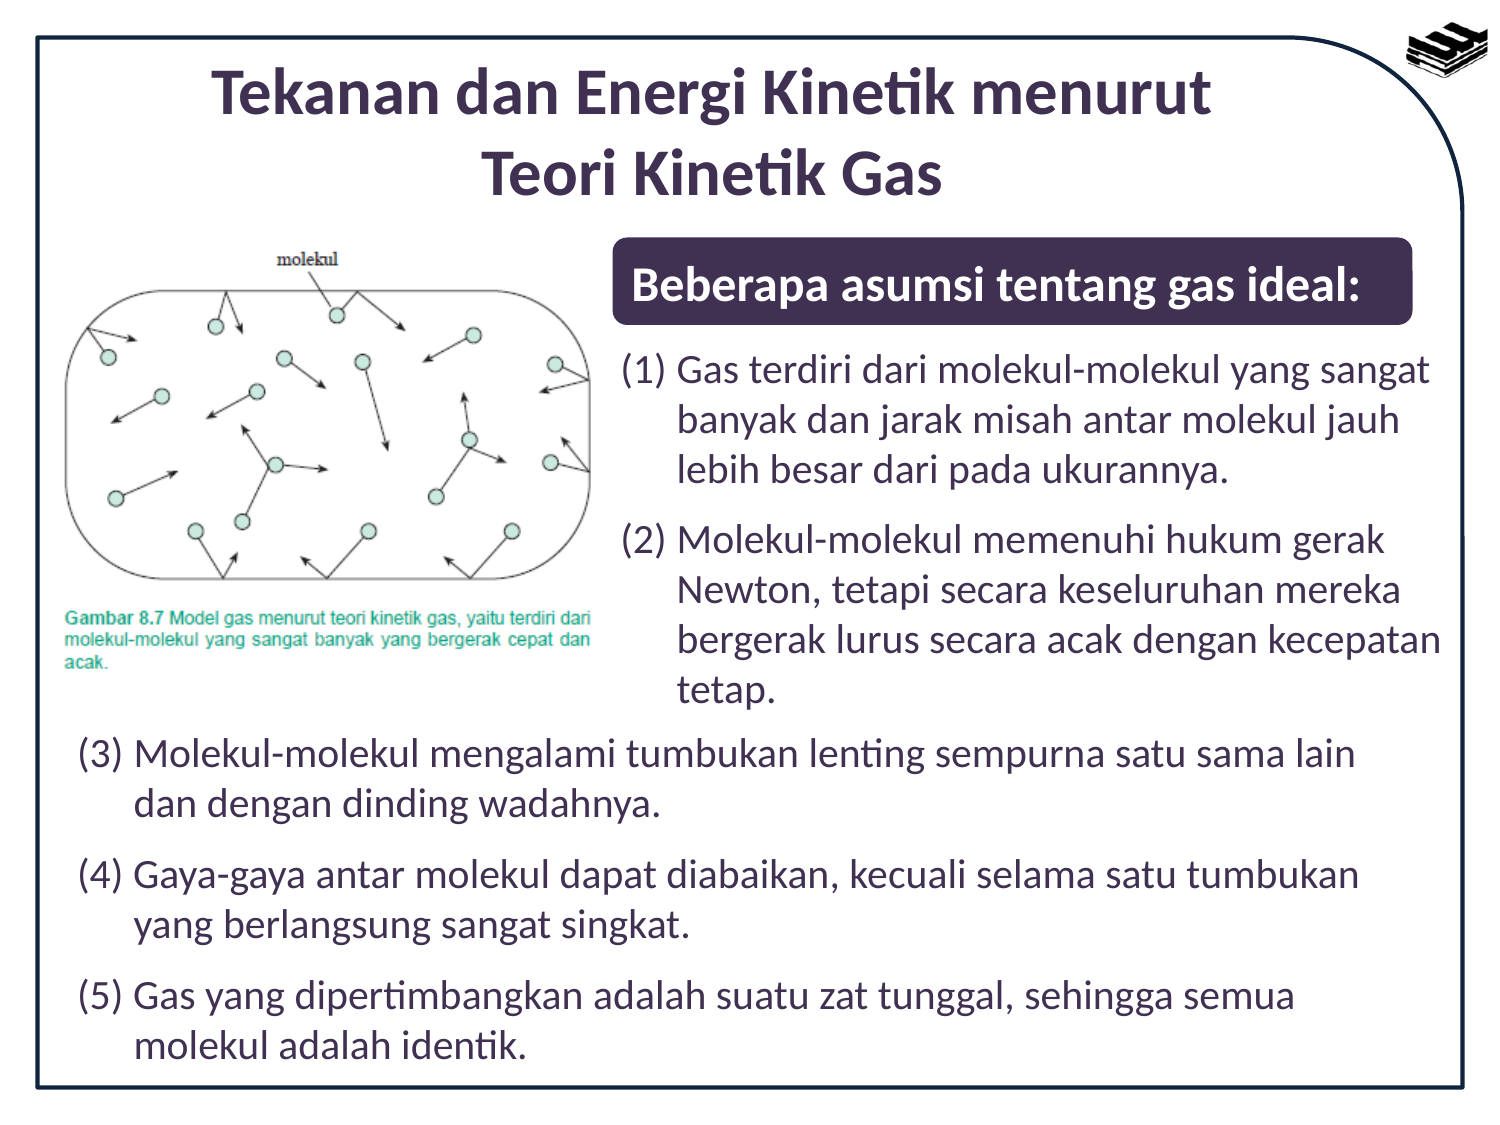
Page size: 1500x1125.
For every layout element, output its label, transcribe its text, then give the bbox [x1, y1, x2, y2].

text_box Tekanan dan Energi Kinetik menurut Teori Kinetik Gas [125, 40, 1300, 216]
text_box Beberapa asumsi tentang gas ideal: [610, 235, 1415, 328]
picture [1406, 18, 1488, 78]
text_box Gas terdiri dari molekul-molekul yang sangat banyak dan jarak misah antar molekul jauh lebih besar dari pada ukurannya. Molekul-molekul memenuhi hukum gerak Newton, tetapi secara keseluruhan mereka bergerak lurus secara acak dengan kecepatan tetap. [605, 333, 1468, 720]
text_box (3) Molekul-molekul mengalami tumbukan lenting sempurna satu sama lain dan dengan dinding wadahnya. (4) Gaya-gaya antar molekul dapat diabaikan, kecuali selama satu tumbukan yang berlangsung sangat singkat. (5) Gas yang dipertimbangkan adalah suatu zat tunggal, sehingga semua molekul adalah identik. [62, 718, 1413, 1076]
picture [59, 249, 601, 676]
